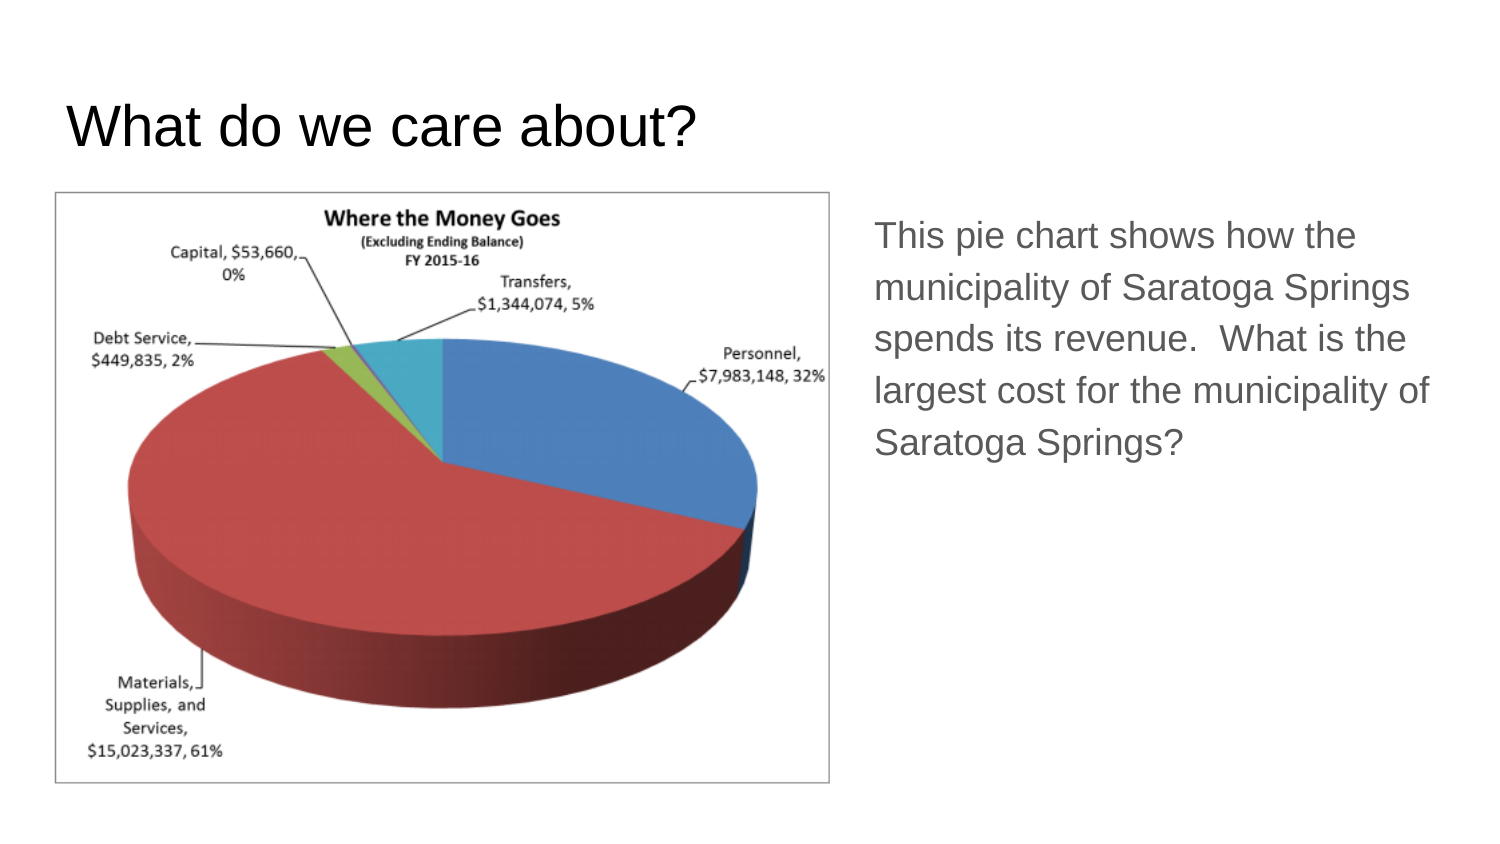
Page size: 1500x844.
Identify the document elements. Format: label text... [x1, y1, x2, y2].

list This pie chart shows how the municipality of Saratoga Springs spends its revenue. What is the largest cost for the municipality of Saratoga Springs? [859, 189, 1449, 750]
picture [50, 188, 834, 789]
title What do we care about? [51, 72, 1449, 167]
